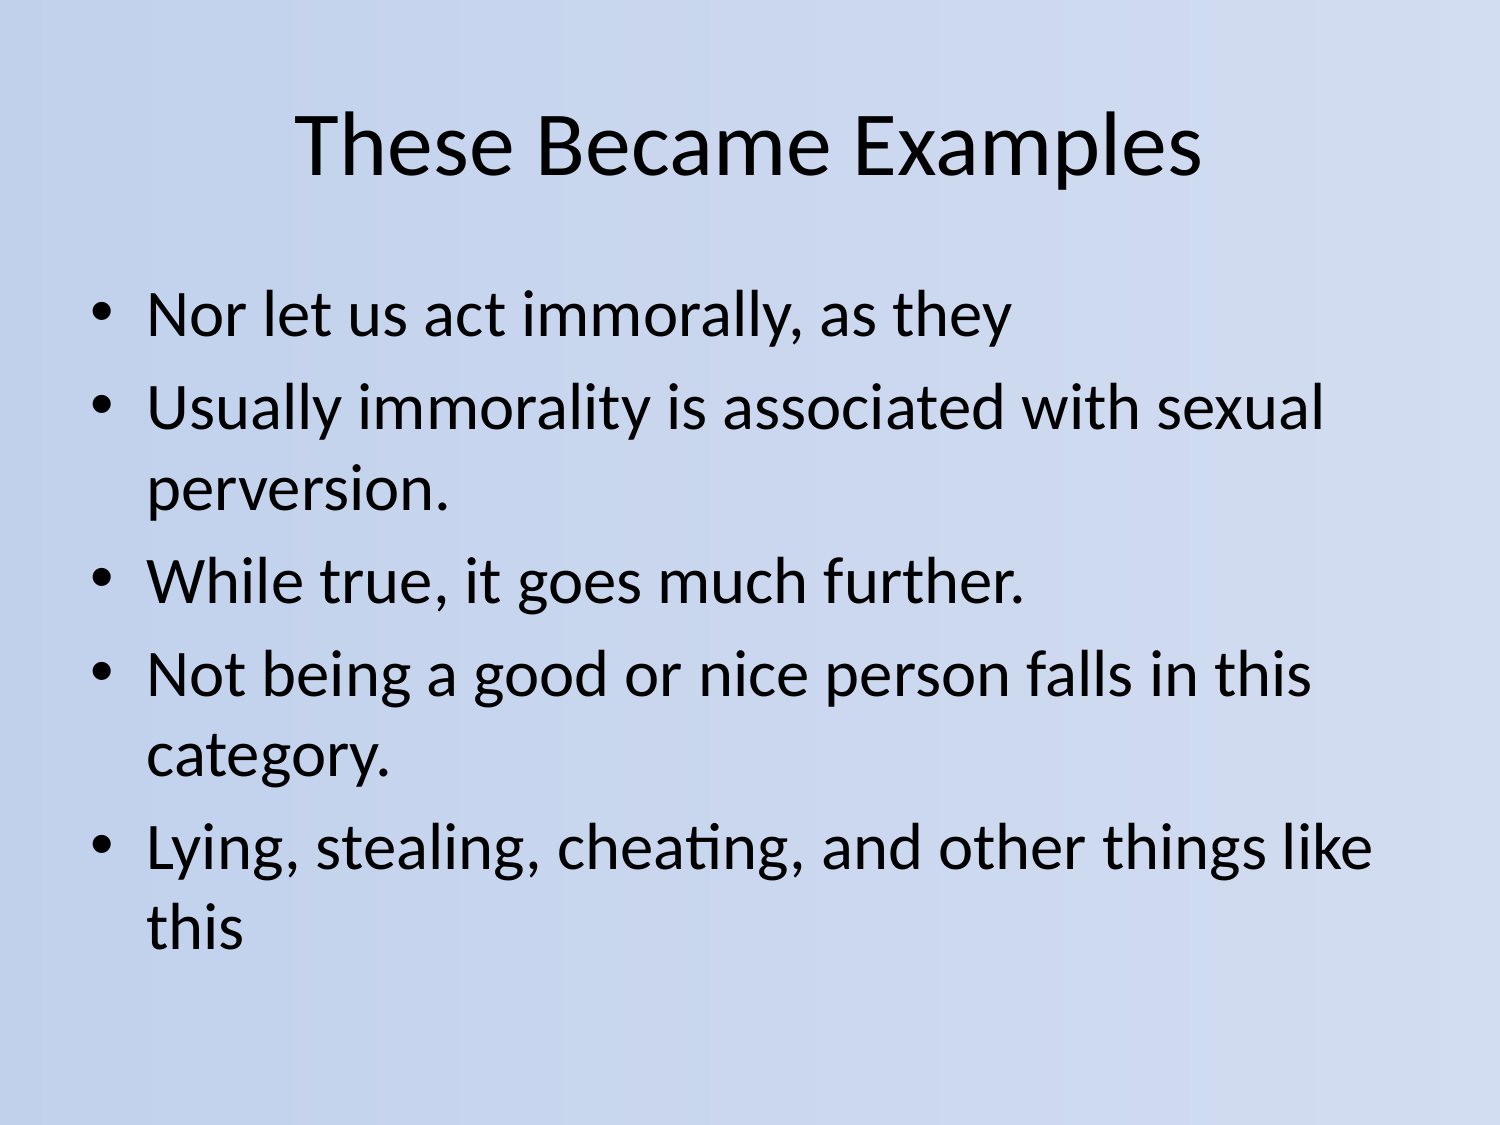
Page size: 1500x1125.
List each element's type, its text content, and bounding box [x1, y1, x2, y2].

title These Became Examples [75, 45, 1425, 233]
list Nor let us act immorally, as they Usually immorality is associated with sexual perversion. While true, it goes much further. Not being a good or nice person falls in this category. Lying, stealing, cheating, and other things like this [75, 262, 1425, 1005]
